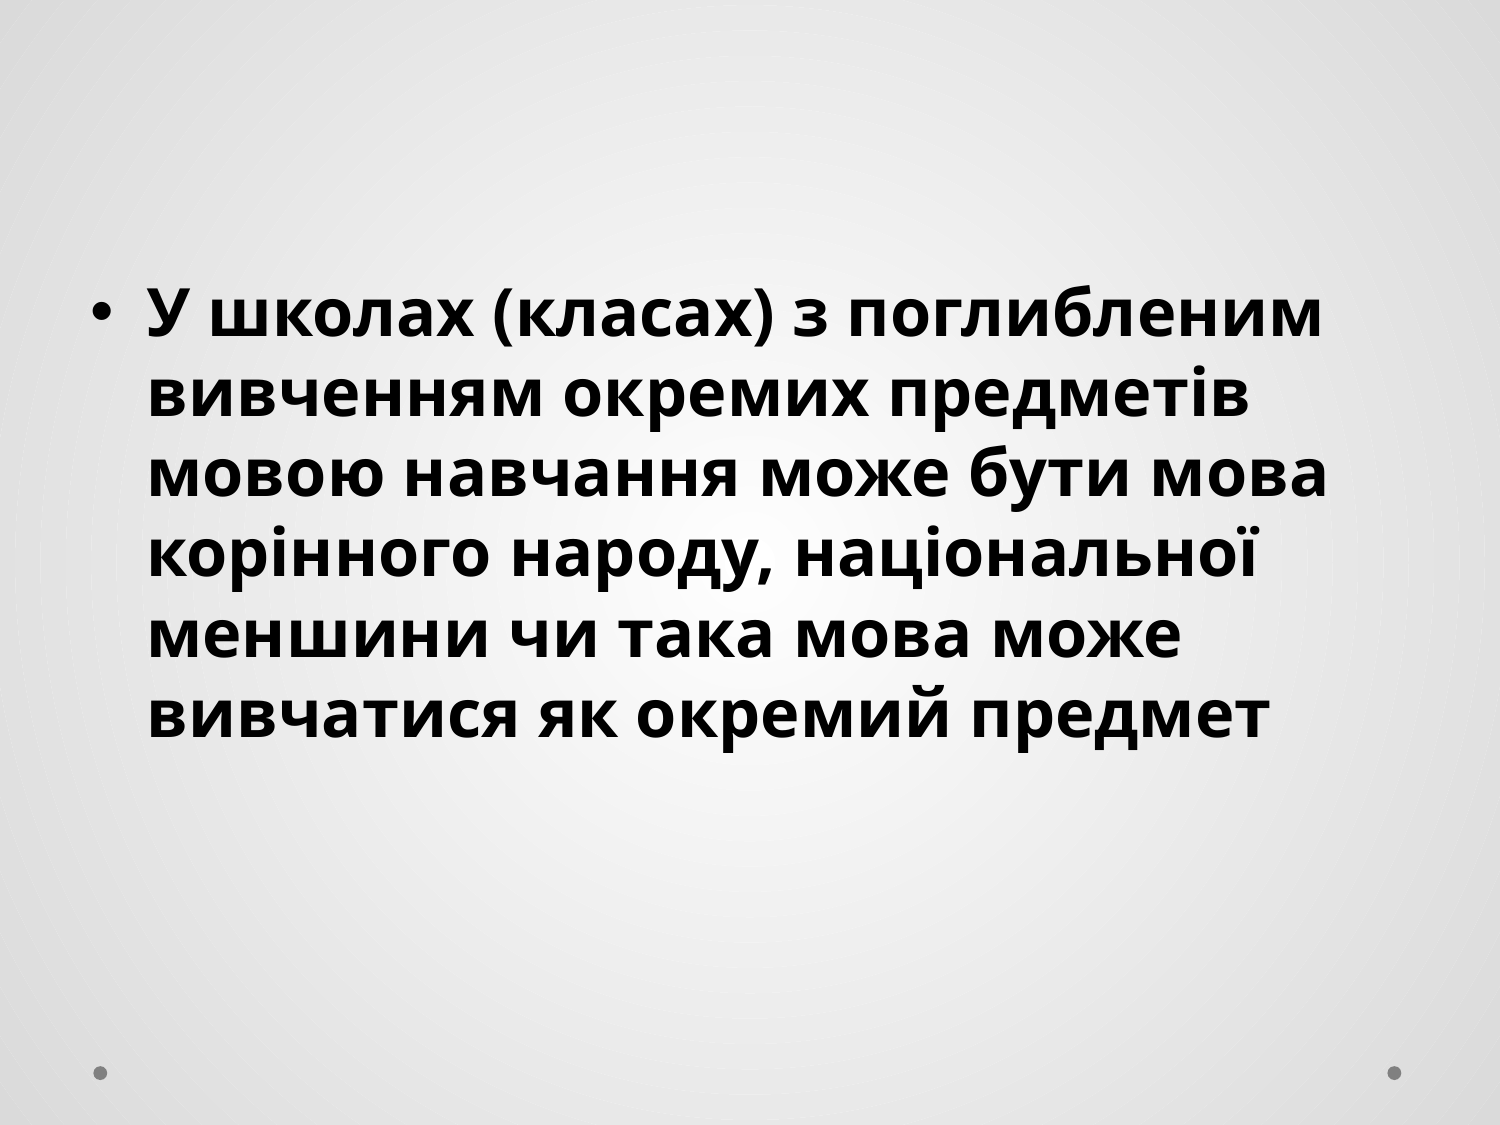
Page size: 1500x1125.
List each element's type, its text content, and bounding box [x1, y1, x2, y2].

list У школах (класах) з поглибленим вивченням окремих предметів мовою навчання може бути мова корінного народу, національної меншини чи така мова може вивчатися як окремий предмет [75, 262, 1425, 1005]
